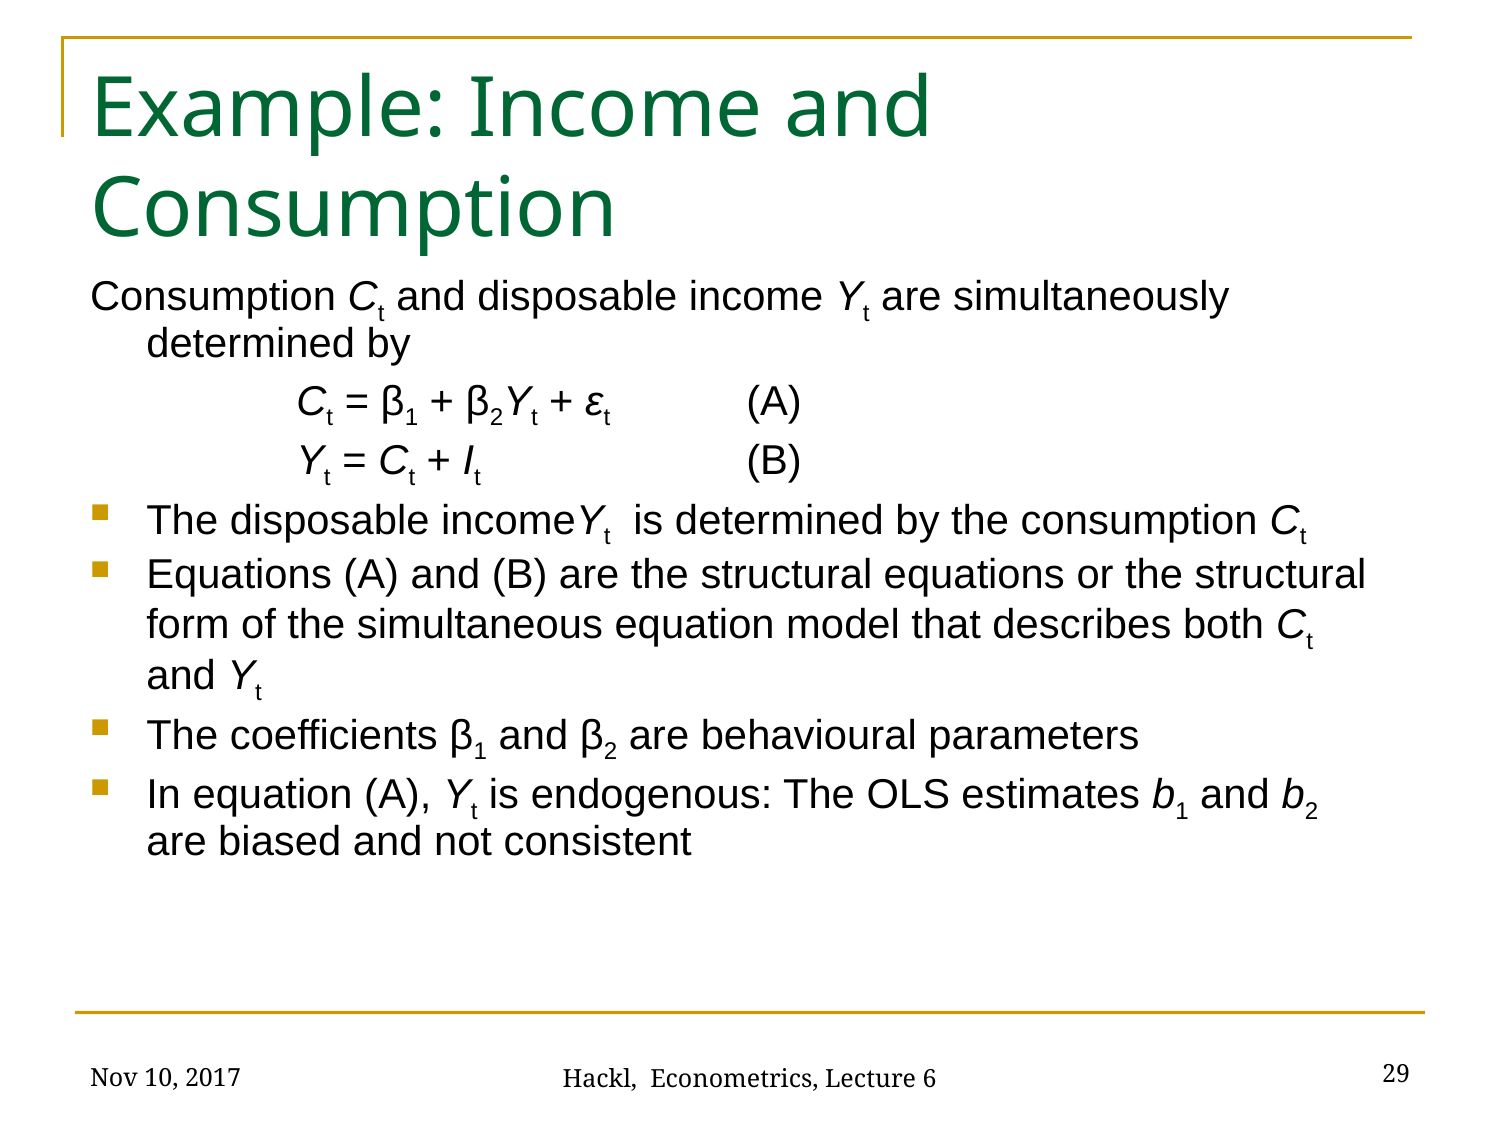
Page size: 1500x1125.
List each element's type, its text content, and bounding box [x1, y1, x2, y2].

title Example: Income and Consumption [74, 45, 1419, 233]
slide_number 29 [1074, 1023, 1426, 1100]
footer Hackl, Econometrics, Lecture 6 [512, 1024, 988, 1101]
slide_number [74, 1023, 426, 1100]
list Consumption Ct and disposable income Yt are simultaneously determined by Ct = β1 + β2Yt + εt (A) Yt = Ct + It (B) The disposable incomeYt is determined by the consumption Ct Equations (A) and (B) are the structural equations or the structural form of the simultaneous equation model that describes both Ct and Yt The coefficients β1 and β2 are behavioural parameters In equation (A), Yt is endogenous: The OLS estimates b1 and b2 are biased and not consistent [74, 262, 1395, 1006]
